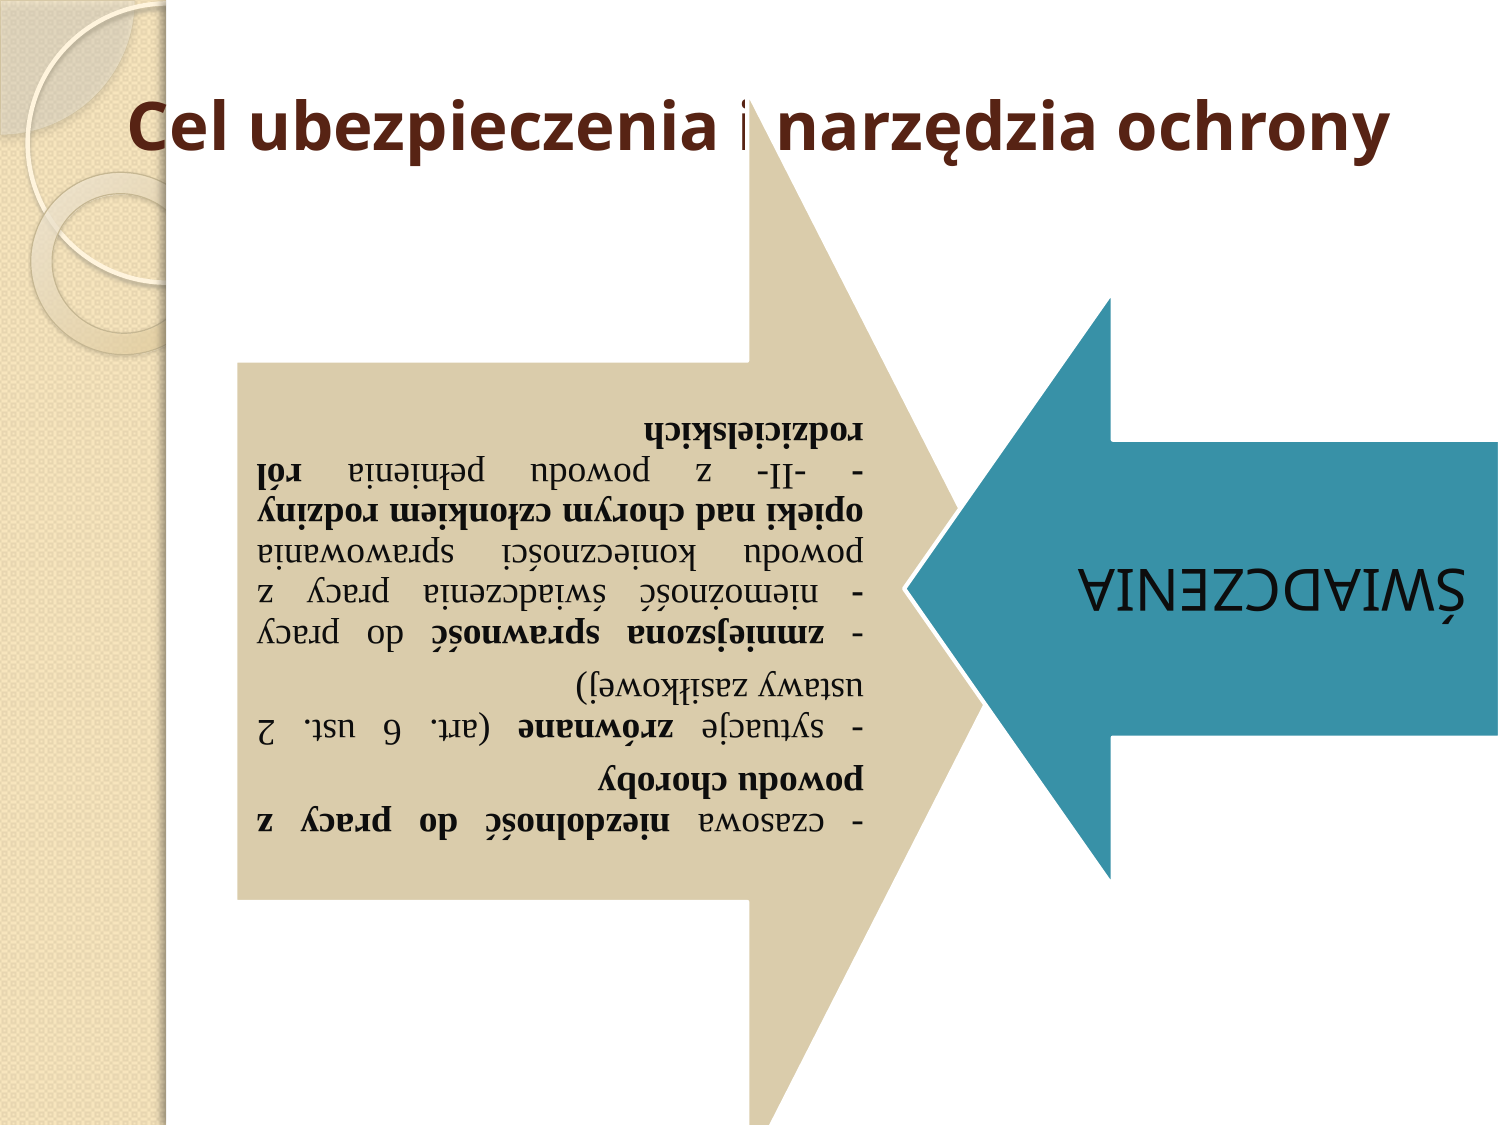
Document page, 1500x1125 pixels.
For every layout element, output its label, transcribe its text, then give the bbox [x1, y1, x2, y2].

title Cel ubezpieczenia i narzędzia ochrony [112, 54, 1500, 192]
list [235, 237, 1466, 1026]
